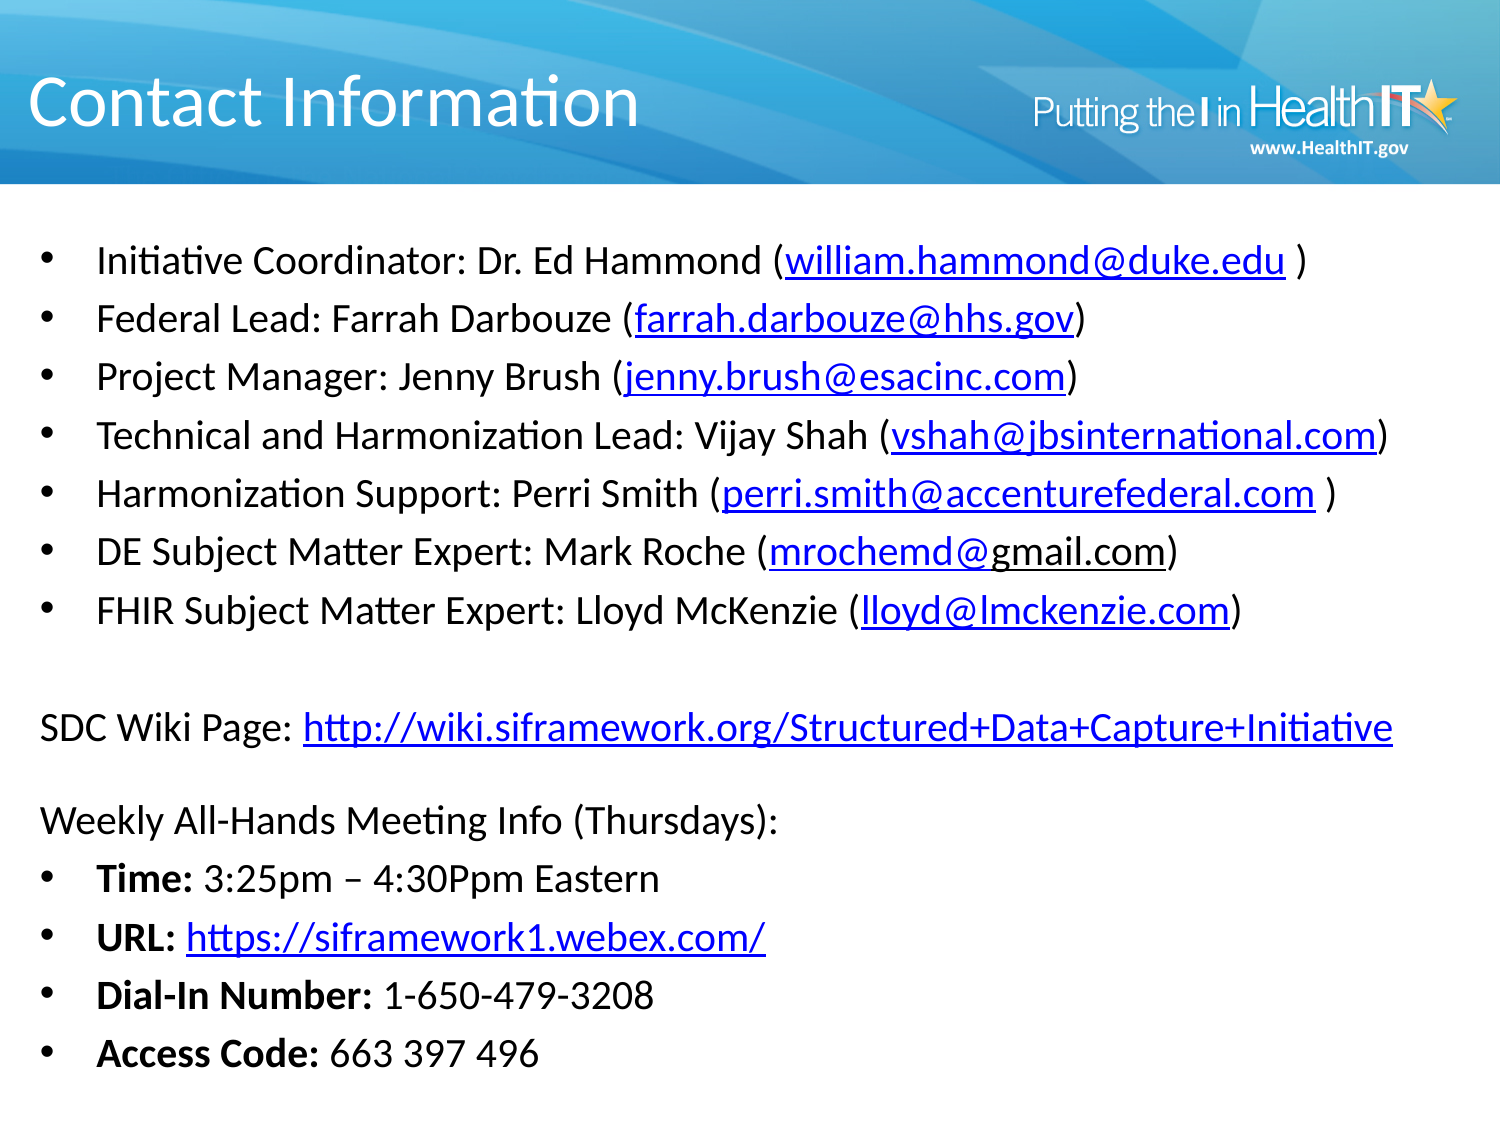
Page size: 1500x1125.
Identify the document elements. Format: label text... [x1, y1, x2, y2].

list Initiative Coordinator: Dr. Ed Hammond (william.hammond@duke.edu ) Federal Lead: Farrah Darbouze (farrah.darbouze@hhs.gov) Project Manager: Jenny Brush (jenny.brush@esacinc.com) Technical and Harmonization Lead: Vijay Shah (vshah@jbsinternational.com) Harmonization Support: Perri Smith (perri.smith@accenturefederal.com ) DE Subject Matter Expert: Mark Roche (mrochemd@gmail.com) FHIR Subject Matter Expert: Lloyd McKenzie (lloyd@lmckenzie.com) SDC Wiki Page: http://wiki.siframework.org/Structured+Data+Capture+Initiative Weekly All-Hands Meeting Info (Thursdays): Time: 3:25pm – 4:30Ppm Eastern URL: https://siframework1.webex.com/ Dial-In Number: 1-650-479-3208 Access Code: 663 397 496 [24, 224, 1463, 667]
title Contact Information [13, 12, 964, 180]
picture [0, 0, 1500, 1125]
